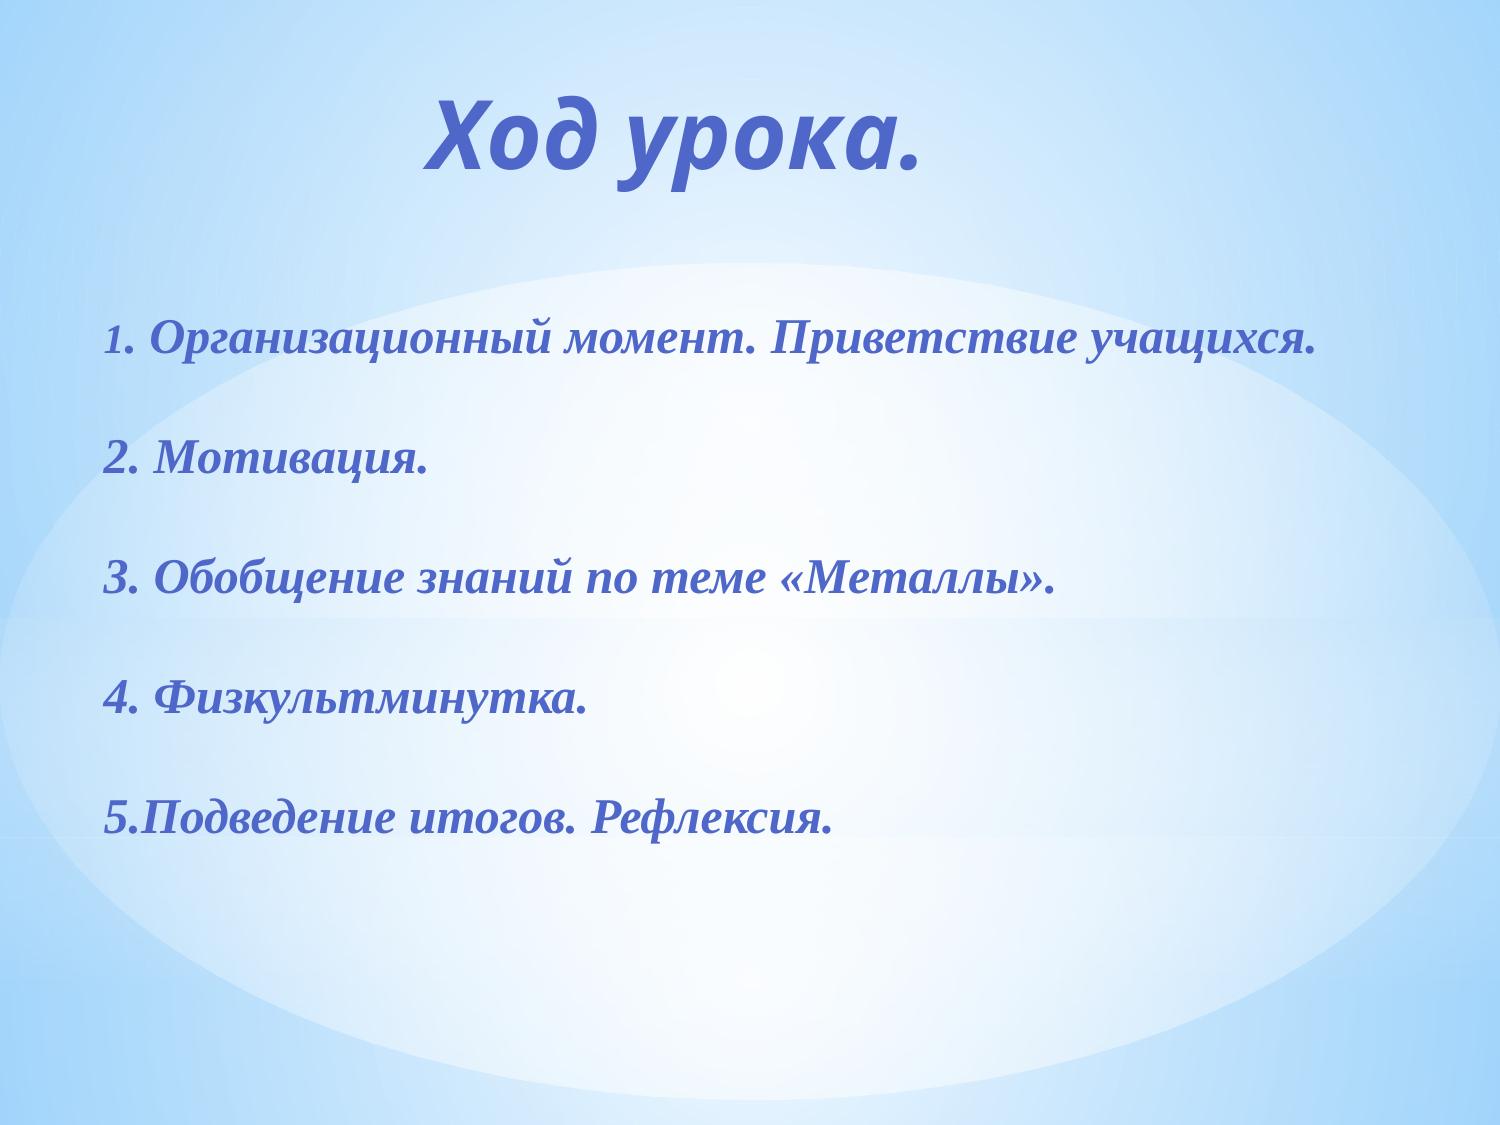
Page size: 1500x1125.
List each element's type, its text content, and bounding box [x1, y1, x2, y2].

title Ход урока. 1. Организационный момент. Приветствие учащихся. 2. Мотивация. 3. Обобщение знаний по теме «Металлы». 4. Физкультминутка. 5.Подведение итогов. Рефлексия. [88, 66, 1388, 1083]
